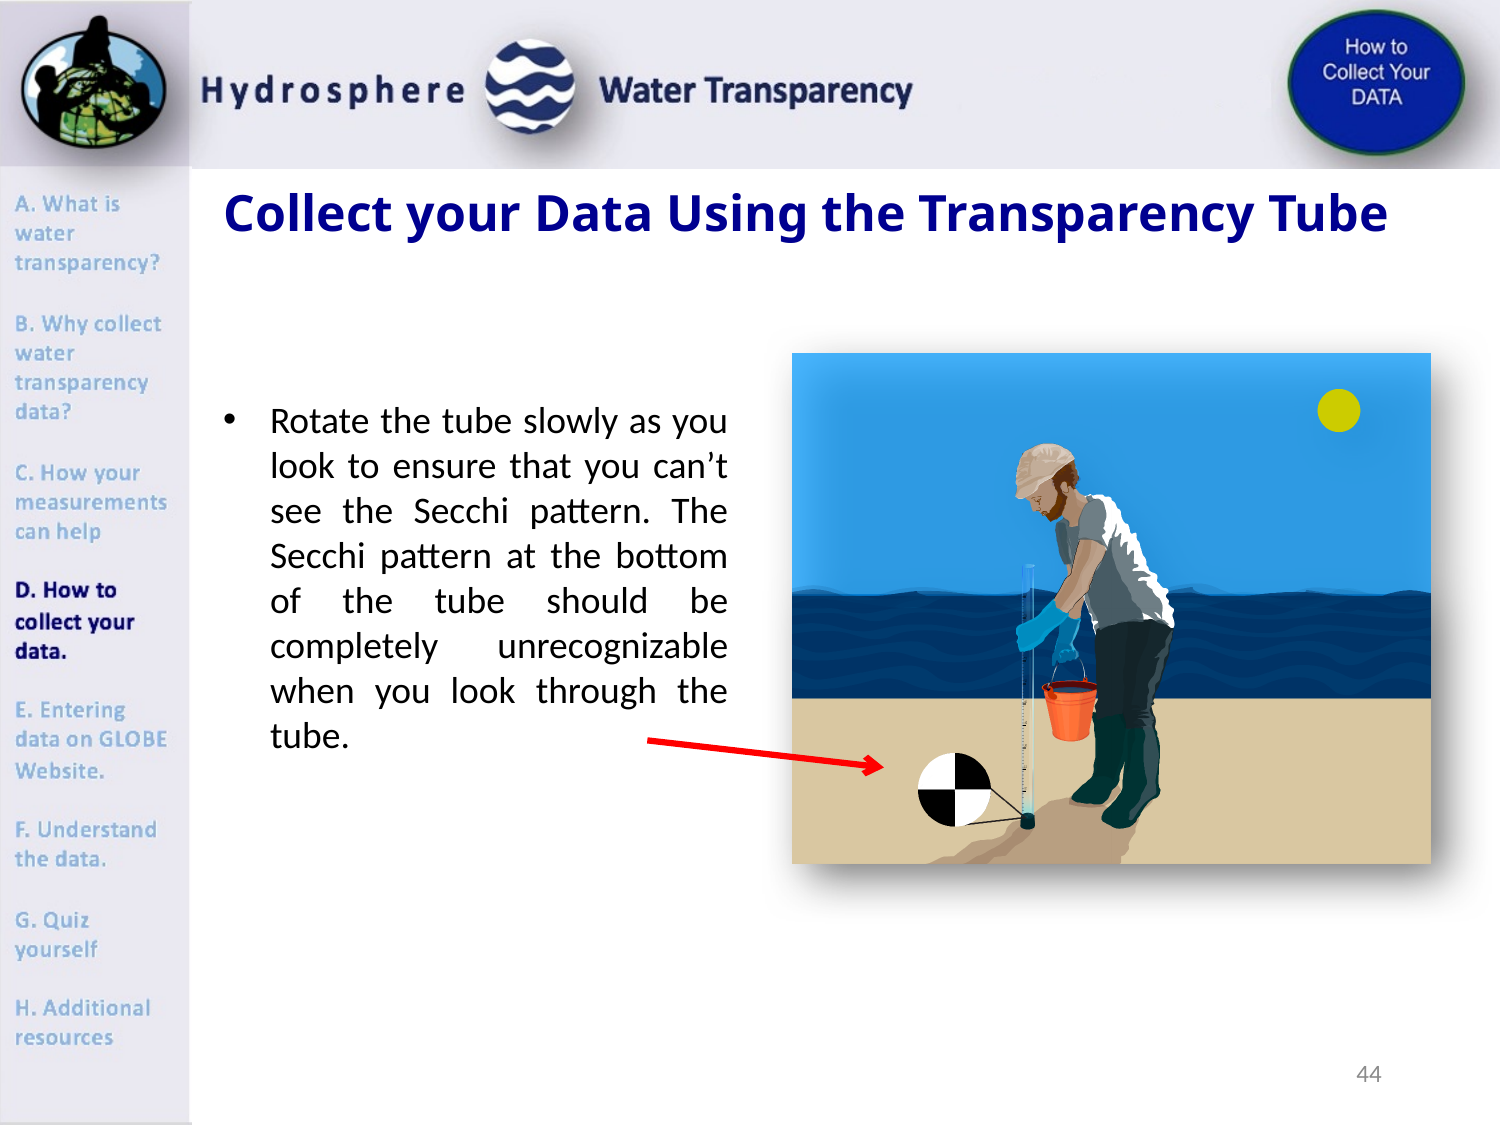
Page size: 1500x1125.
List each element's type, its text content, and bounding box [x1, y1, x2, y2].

picture [0, 0, 1500, 1125]
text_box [647, 740, 884, 768]
title Collect your Data Using the Transparency Tube [208, 169, 1470, 315]
slide_number 43 [1059, 1042, 1397, 1103]
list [792, 353, 1431, 864]
text_box Rotate the tube slowly as you look to ensure that you can’t see the Secchi pattern. The Secchi pattern at the bottom of the tube should be completely unrecognizable when you look through the tube. [208, 388, 744, 764]
